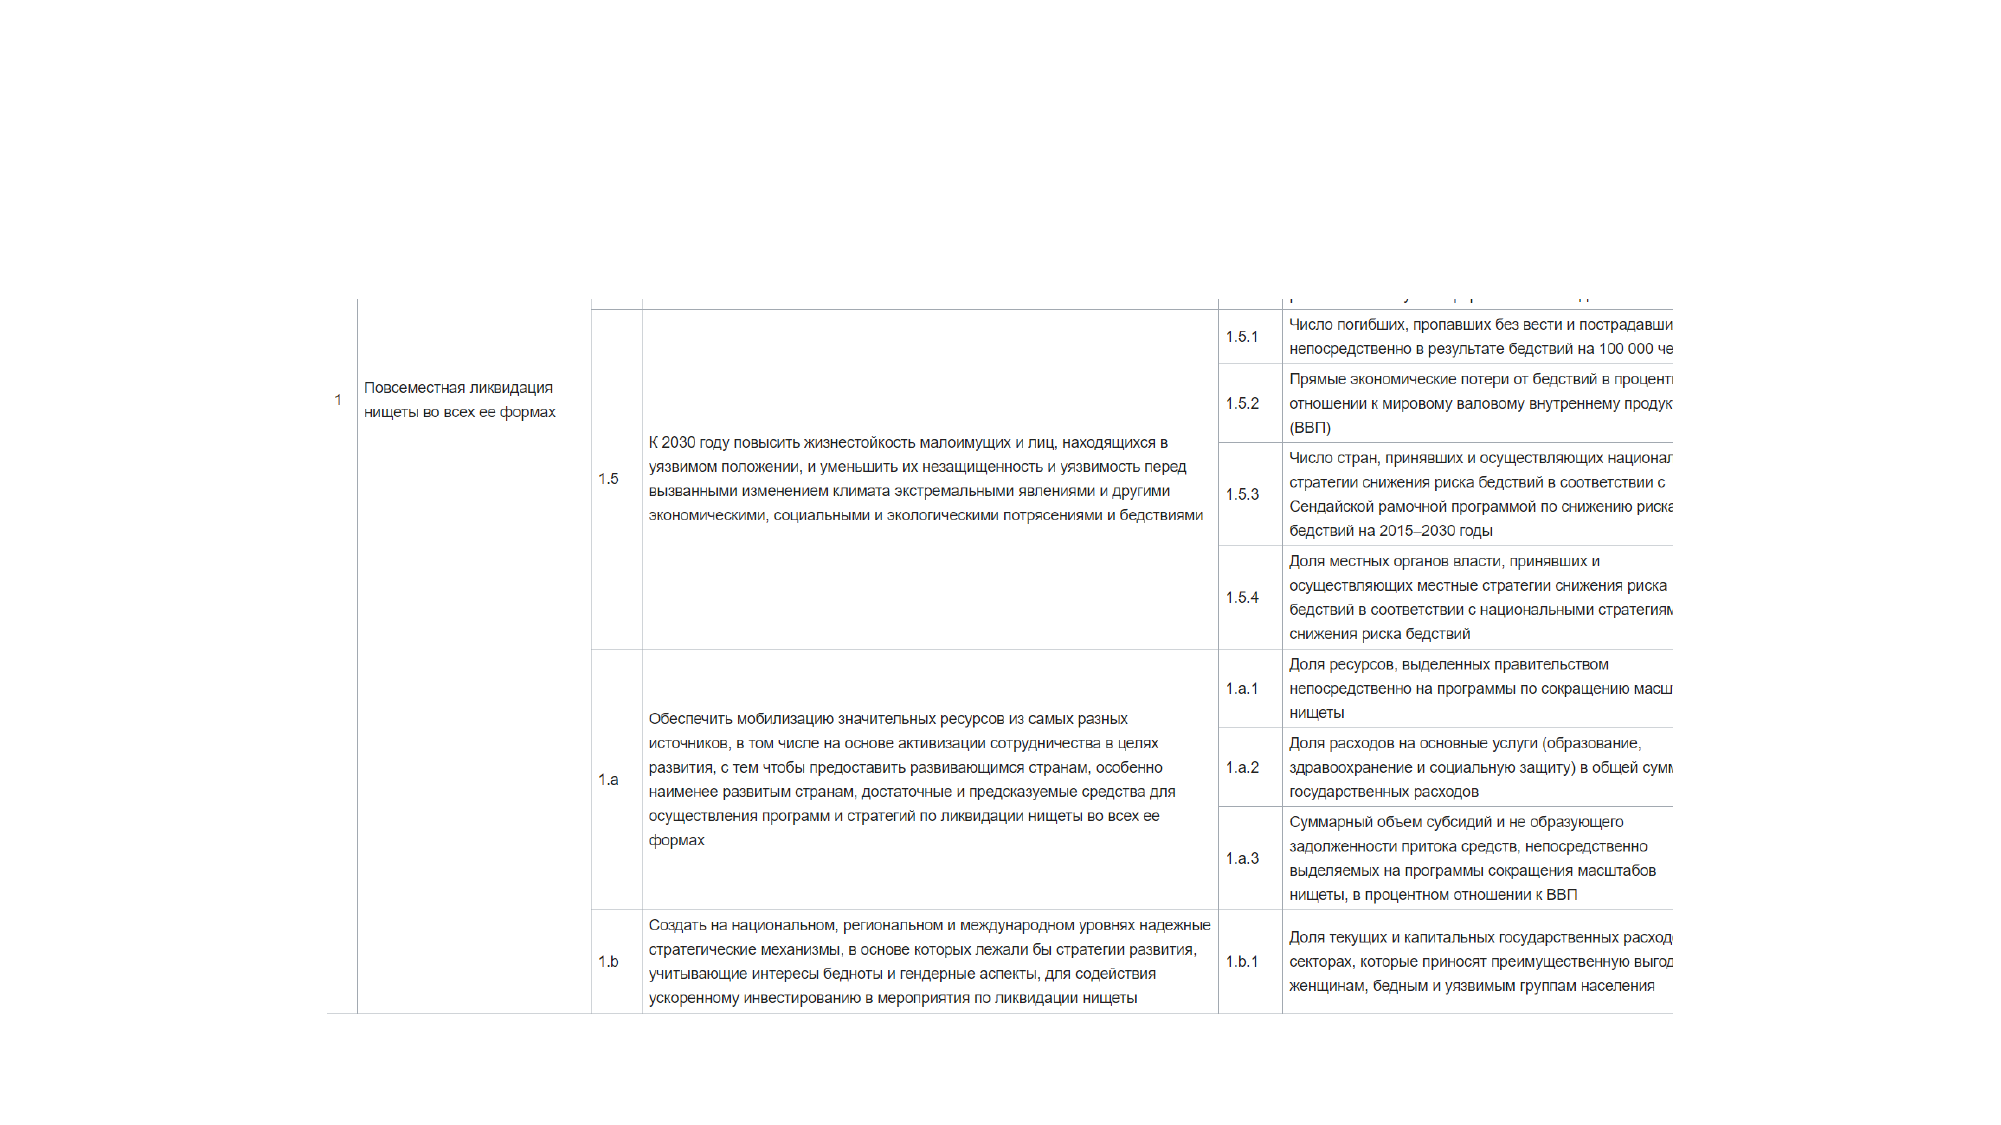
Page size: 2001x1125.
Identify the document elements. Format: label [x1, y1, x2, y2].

list [327, 299, 1673, 1014]
